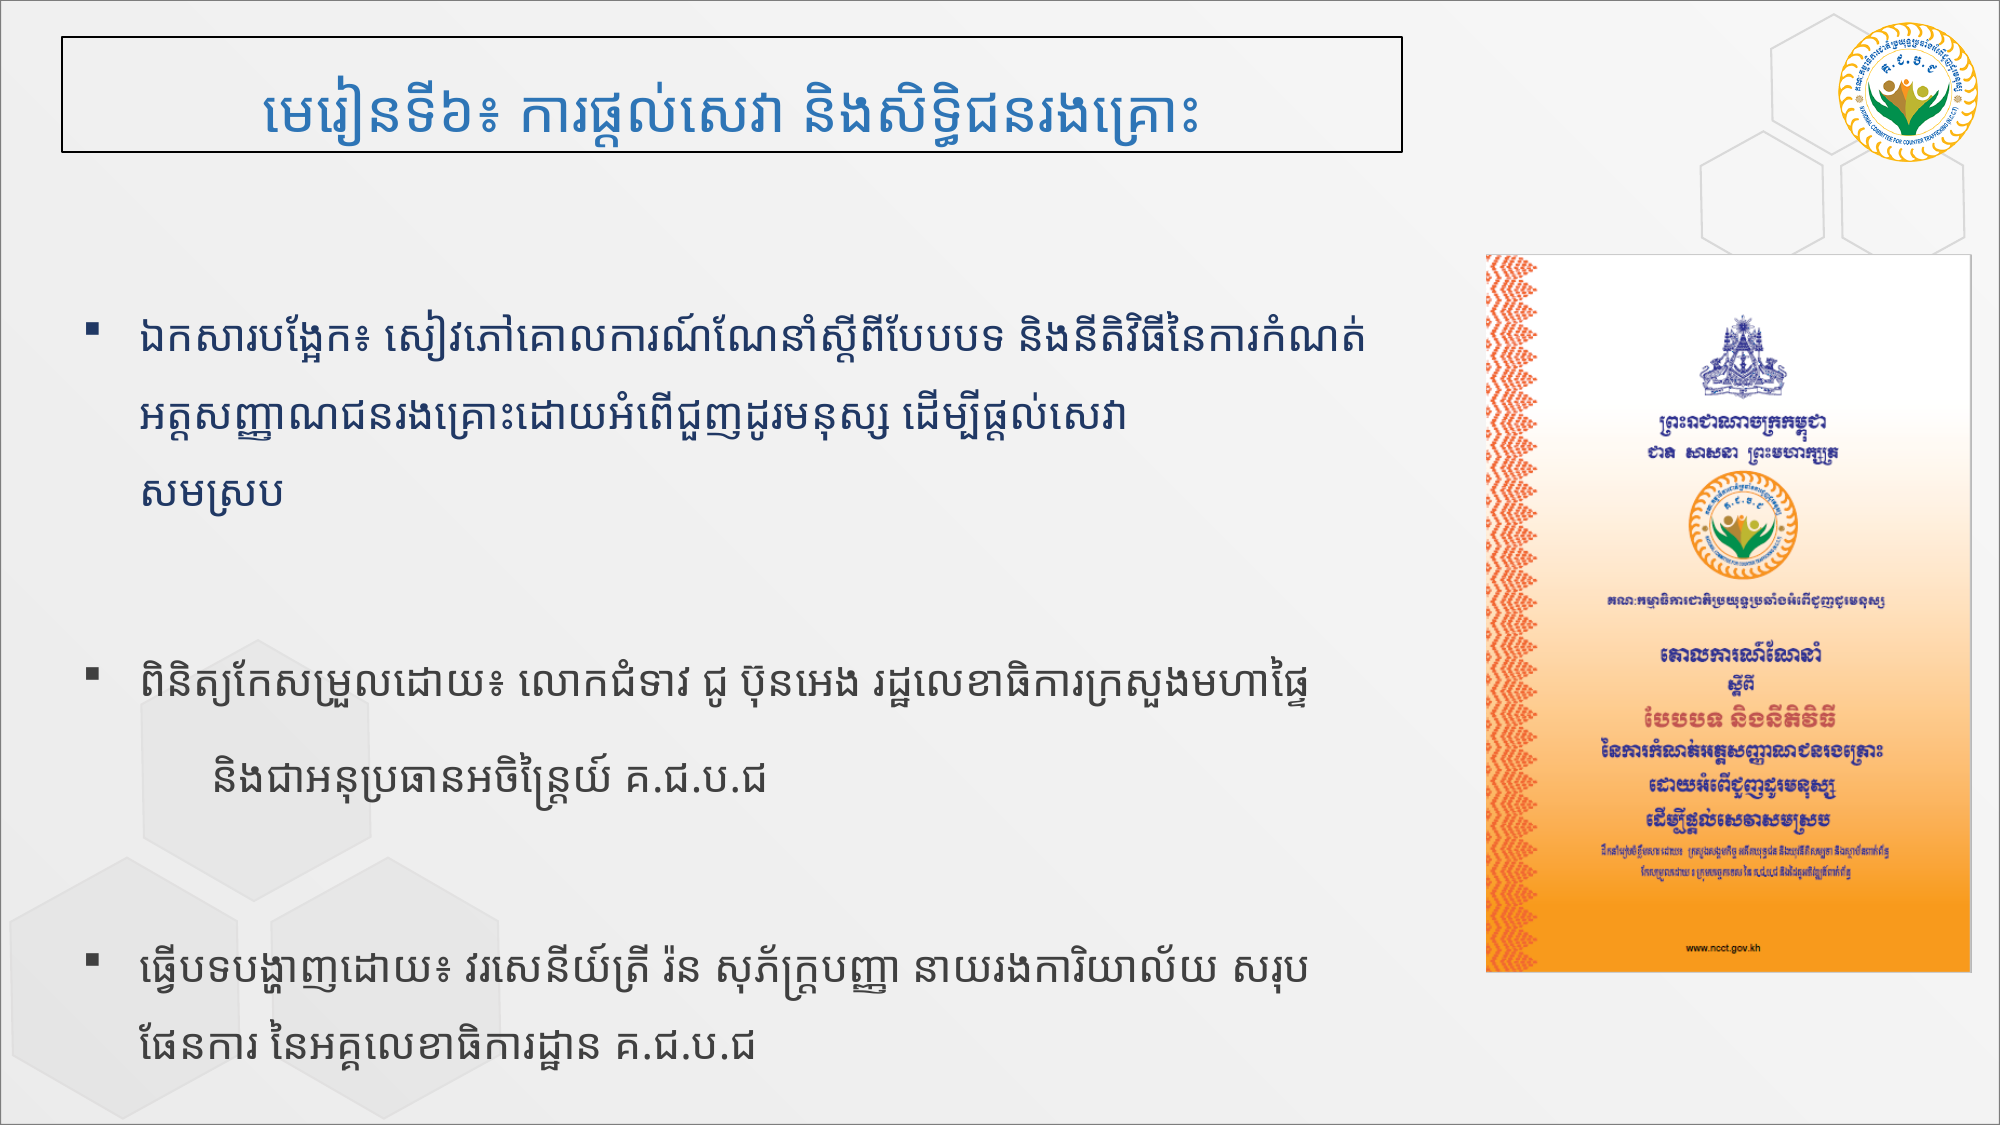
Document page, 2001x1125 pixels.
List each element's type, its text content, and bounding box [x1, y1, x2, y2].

title មេរៀនទី៦៖ ការផ្តល់សេវា និងសិទ្ធិជនរងគ្រោះ [62, 36, 1403, 153]
subtitle ឯកសារបង្អែក៖ សៀវភៅគោលការណ៍ណែនាំស្តីពីបែបបទ និងនីតិវិធីនៃការកំណត់អត្តសញ្ញាណជនរងគ្រោះដោយអំពើជួញដូរមនុស្ស ដើម្បីផ្តល់សេវា សមស្រប ពិនិត្យកែសម្រួលដោយ៖ លោកជំទាវ ជូ ប៊ុនអេង រដ្ឋលេខាធិការក្រសួងមហាផ្ទៃ និងជាអនុប្រធានអចិន្ត្រៃយ៍ គ.ជ.ប.ជ ធ្វើបទបង្ហាញដោយ៖ វរសេនីយ៍ត្រី រ៉ន សុភ័ក្រ្តបញ្ញា នាយរងការិយាល័យ សរុប ផែនការ នៃអគ្គលេខាធិការដ្ឋាន គ.ជ.ប.ជ [67, 206, 1433, 1088]
picture [1838, 22, 1978, 162]
picture [1485, 254, 1972, 973]
